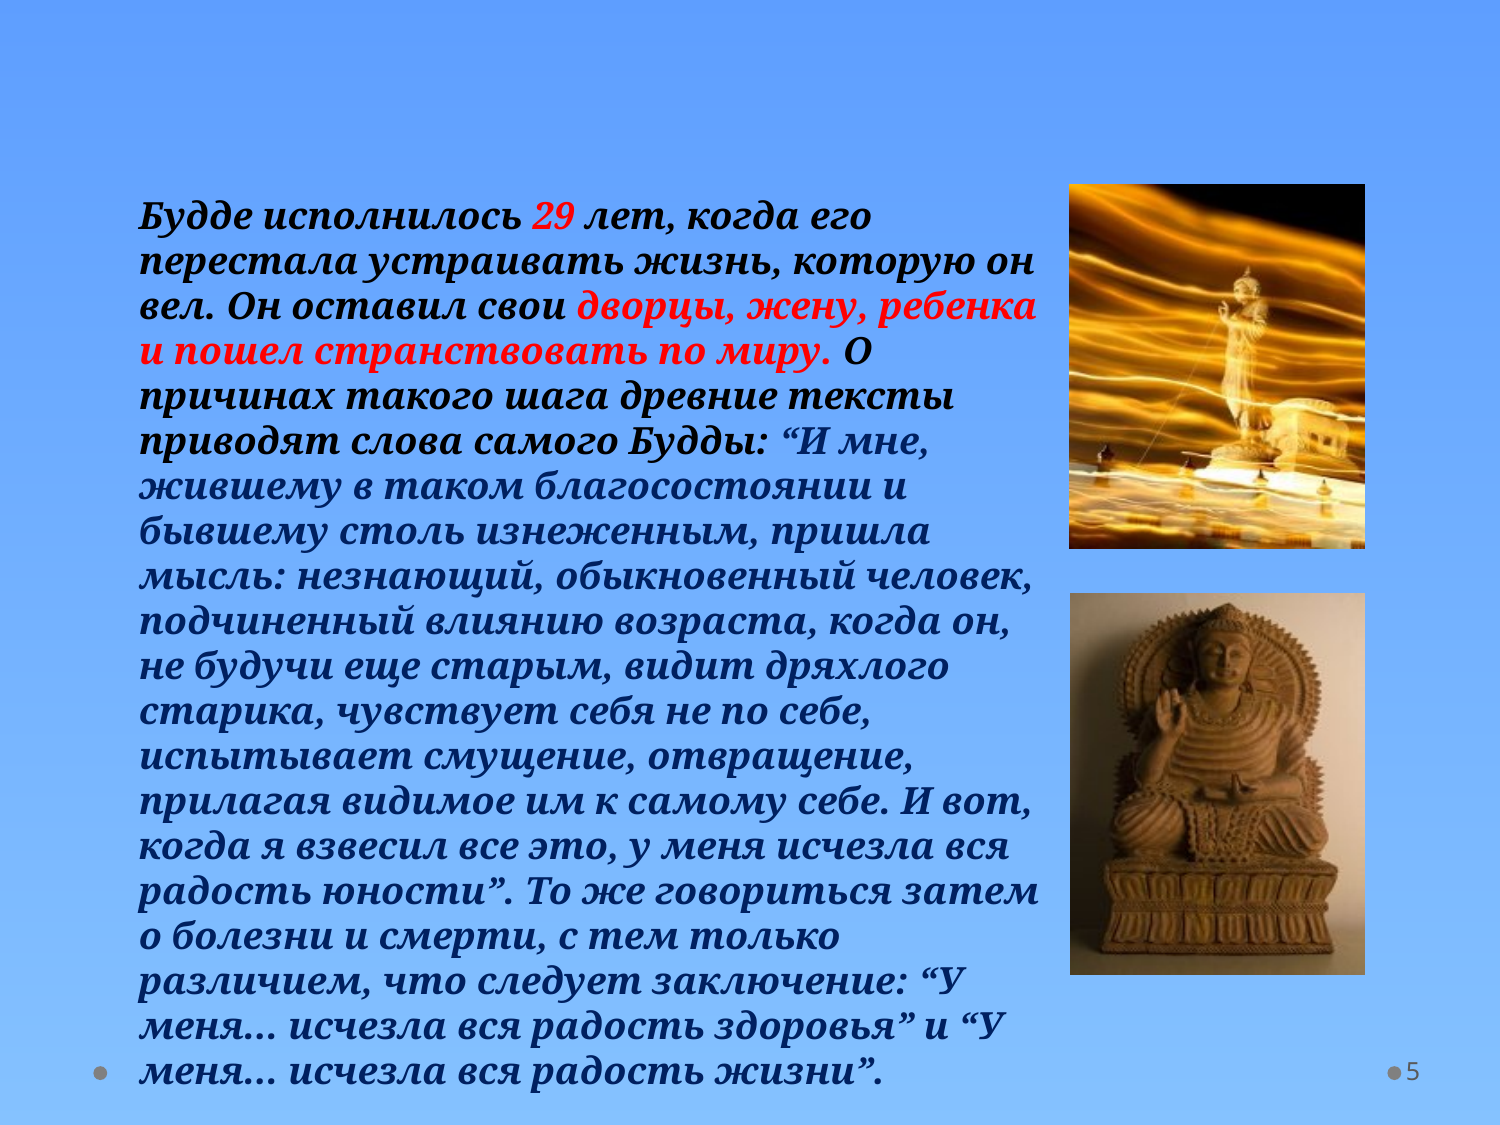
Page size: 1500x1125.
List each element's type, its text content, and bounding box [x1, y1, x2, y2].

picture [1068, 184, 1365, 549]
slide_number 5 [1401, 1042, 1494, 1103]
picture [1070, 593, 1365, 976]
text_box Будде исполнилось 29 лет, когда его перестала устраивать жизнь, которую он вел. Он оставил свои дворцы, жену, ребенка и пошел странствовать по миру. О причинах такого шага древние тексты приводят слова самого Будды: “И мне, жившему в таком благосостоянии и бывшему столь изнеженным, пришла мысль: незнающий, обыкновенный человек, подчиненный влиянию возраста, когда он, не будучи еще старым, видит дряхлого старика, чувствует себя не по себе, испытывает смущение, отвращение, прилагая видимое им к самому себе. И вот, когда я взвесил все это, у меня исчезла вся радость юности”. То же говориться затем о болезни и смерти, с тем только различием, что следует заключение: “У меня... исчезла вся радость здоровья” и “У меня... исчезла вся радость жизни”. [123, 184, 1070, 1100]
